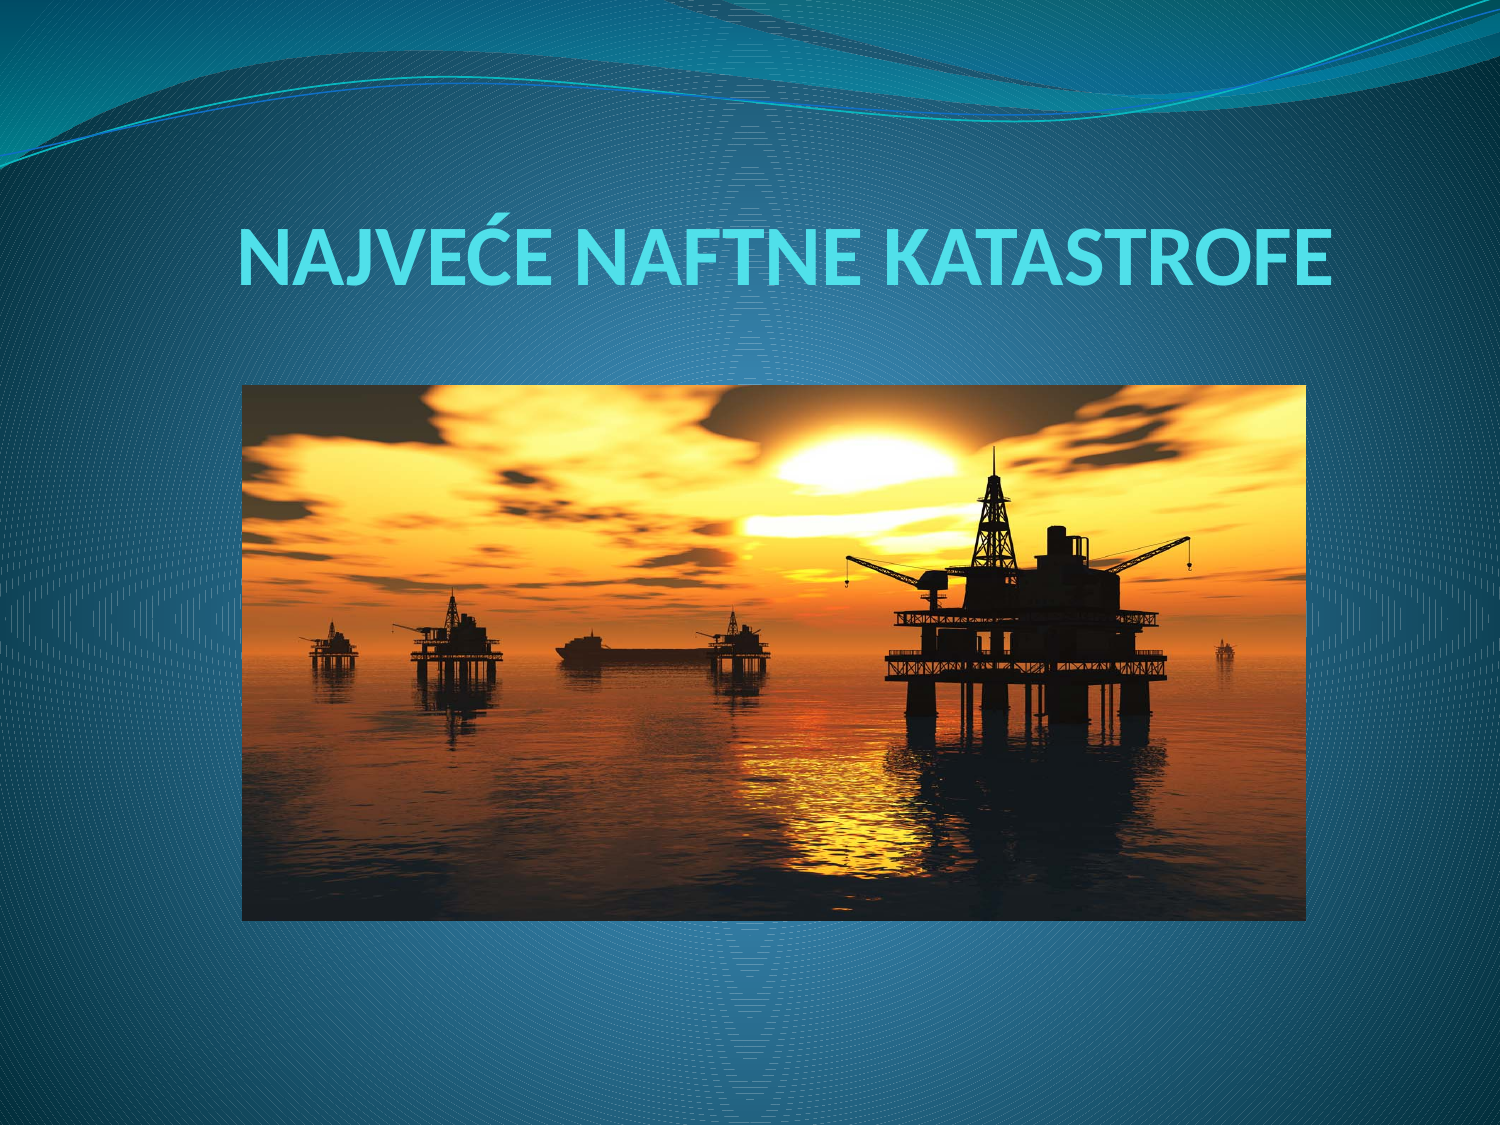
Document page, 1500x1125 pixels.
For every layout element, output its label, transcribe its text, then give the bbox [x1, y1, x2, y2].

title NAJVEĆE NAFTNE KATASTROFE [197, 196, 1355, 303]
picture [241, 385, 1306, 921]
